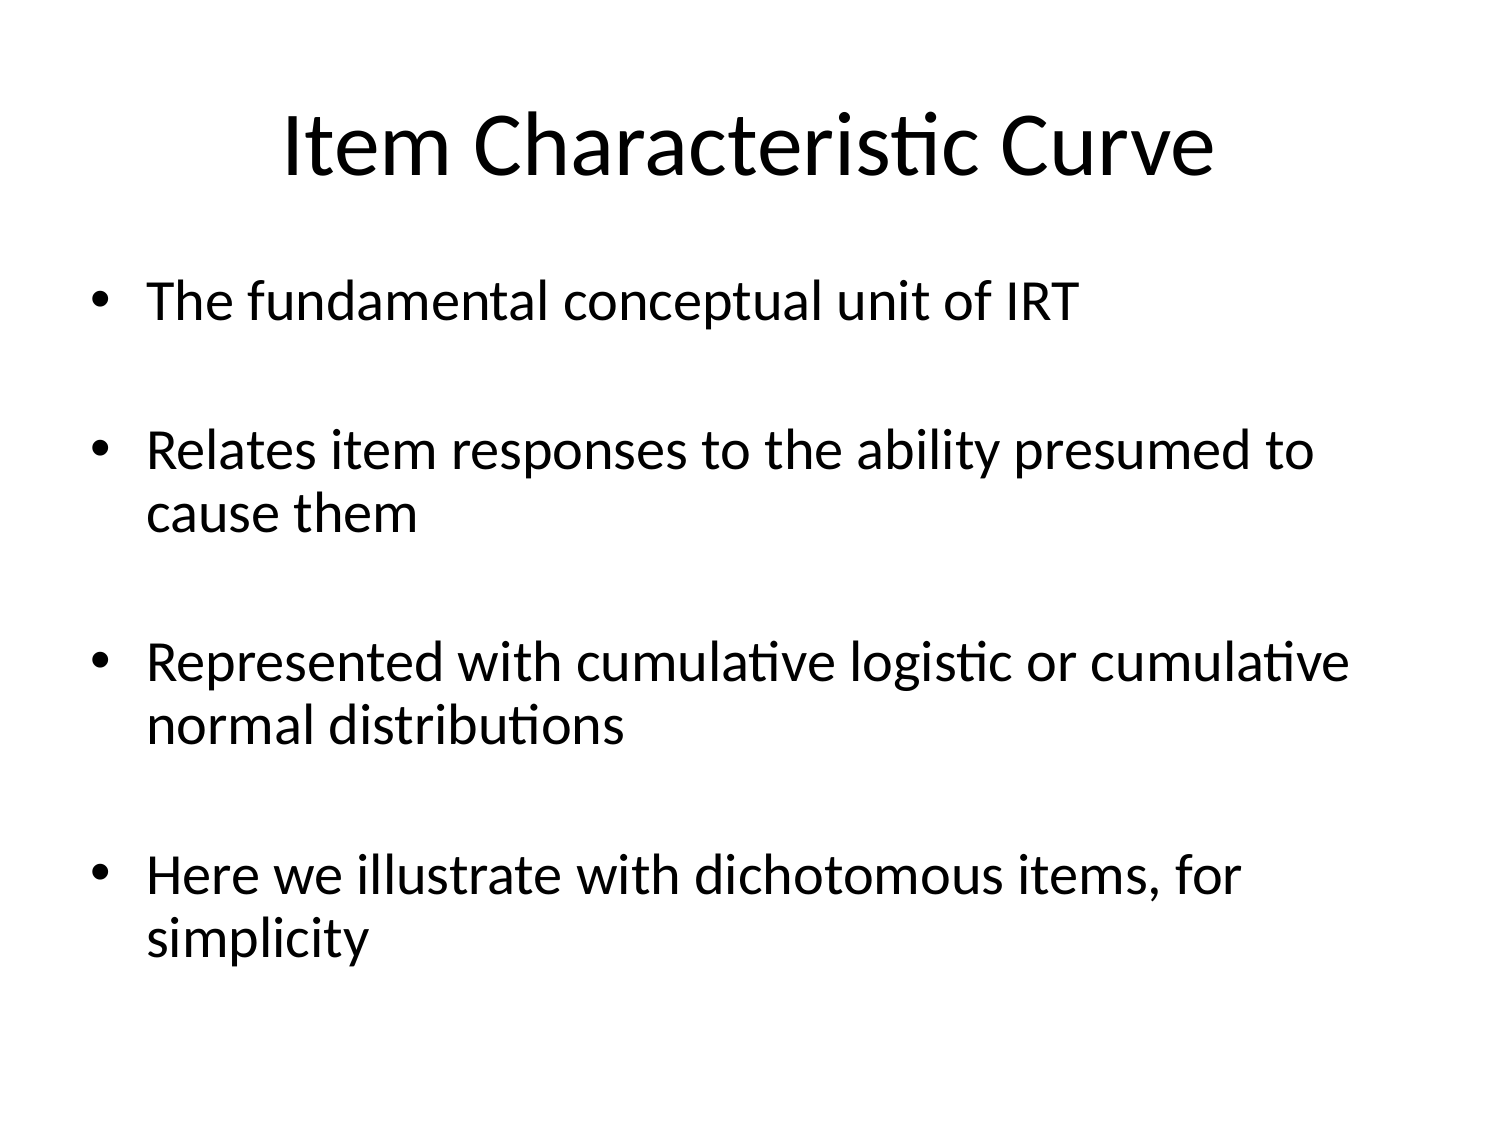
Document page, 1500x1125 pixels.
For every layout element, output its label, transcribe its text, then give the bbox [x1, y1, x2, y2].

title Item Characteristic Curve [75, 45, 1425, 233]
list The fundamental conceptual unit of IRT Relates item responses to the ability presumed to cause them Represented with cumulative logistic or cumulative normal distributions Here we illustrate with dichotomous items, for simplicity [75, 262, 1425, 1005]
